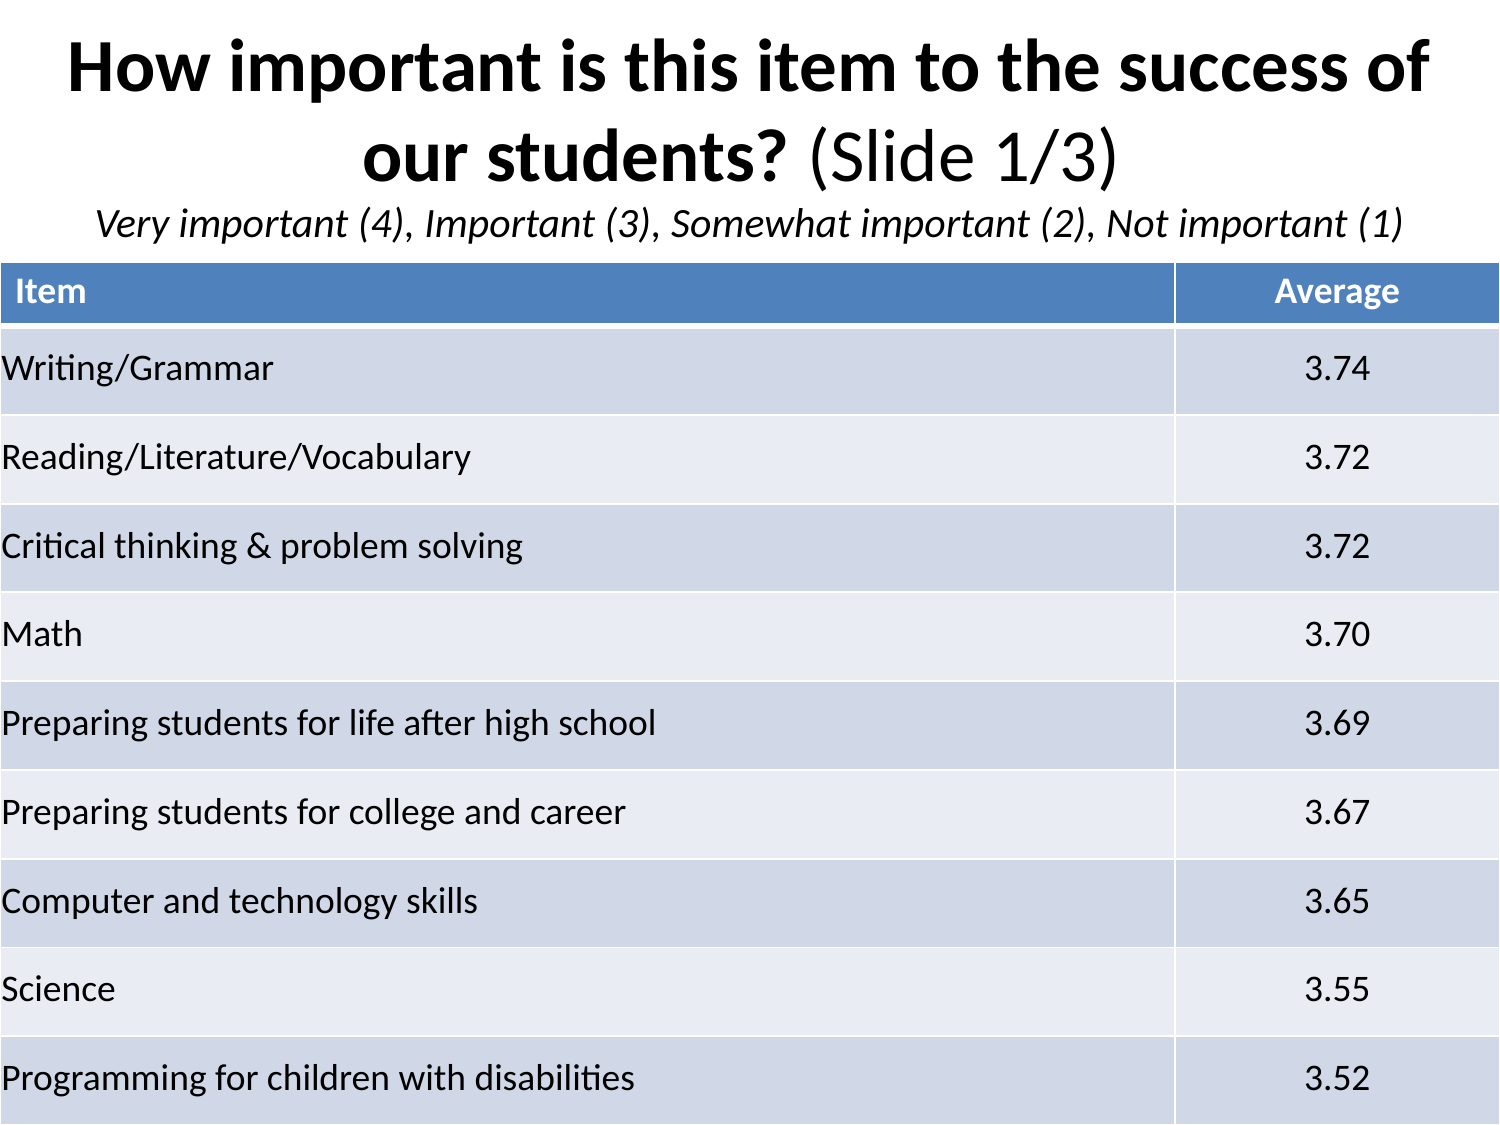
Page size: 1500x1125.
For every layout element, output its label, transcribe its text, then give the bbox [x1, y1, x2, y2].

table_cell Critical thinking & problem solving [1, 505, 1174, 591]
table_cell 3.69 [1176, 682, 1499, 769]
table_cell 3.74 [1176, 329, 1499, 414]
title How important is this item to the success of our students? (Slide 1/3) Very important (4), Important (3), Somewhat important (2), Not important (1) [0, 0, 1500, 262]
table_header Item [1, 263, 1174, 323]
table_cell Reading/Literature/Vocabulary [1, 416, 1174, 503]
table_cell Preparing students for college and career [1, 771, 1174, 858]
table_cell Programming for children with disabilities [1, 1037, 1174, 1124]
table_cell 3.72 [1176, 416, 1499, 503]
table_cell 3.70 [1176, 593, 1499, 680]
table_cell Science [1, 948, 1174, 1035]
table_cell 3.55 [1176, 948, 1499, 1035]
table_cell Computer and technology skills [1, 860, 1174, 947]
table_cell 3.65 [1176, 860, 1499, 947]
table_cell 3.67 [1176, 771, 1499, 858]
table_cell 3.52 [1176, 1037, 1499, 1124]
table_header Average [1176, 263, 1499, 323]
table_cell Preparing students for life after high school [1, 682, 1174, 769]
table_cell Writing/Grammar [1, 329, 1174, 414]
table_cell Math [1, 593, 1174, 680]
table_cell 3.72 [1176, 505, 1499, 591]
